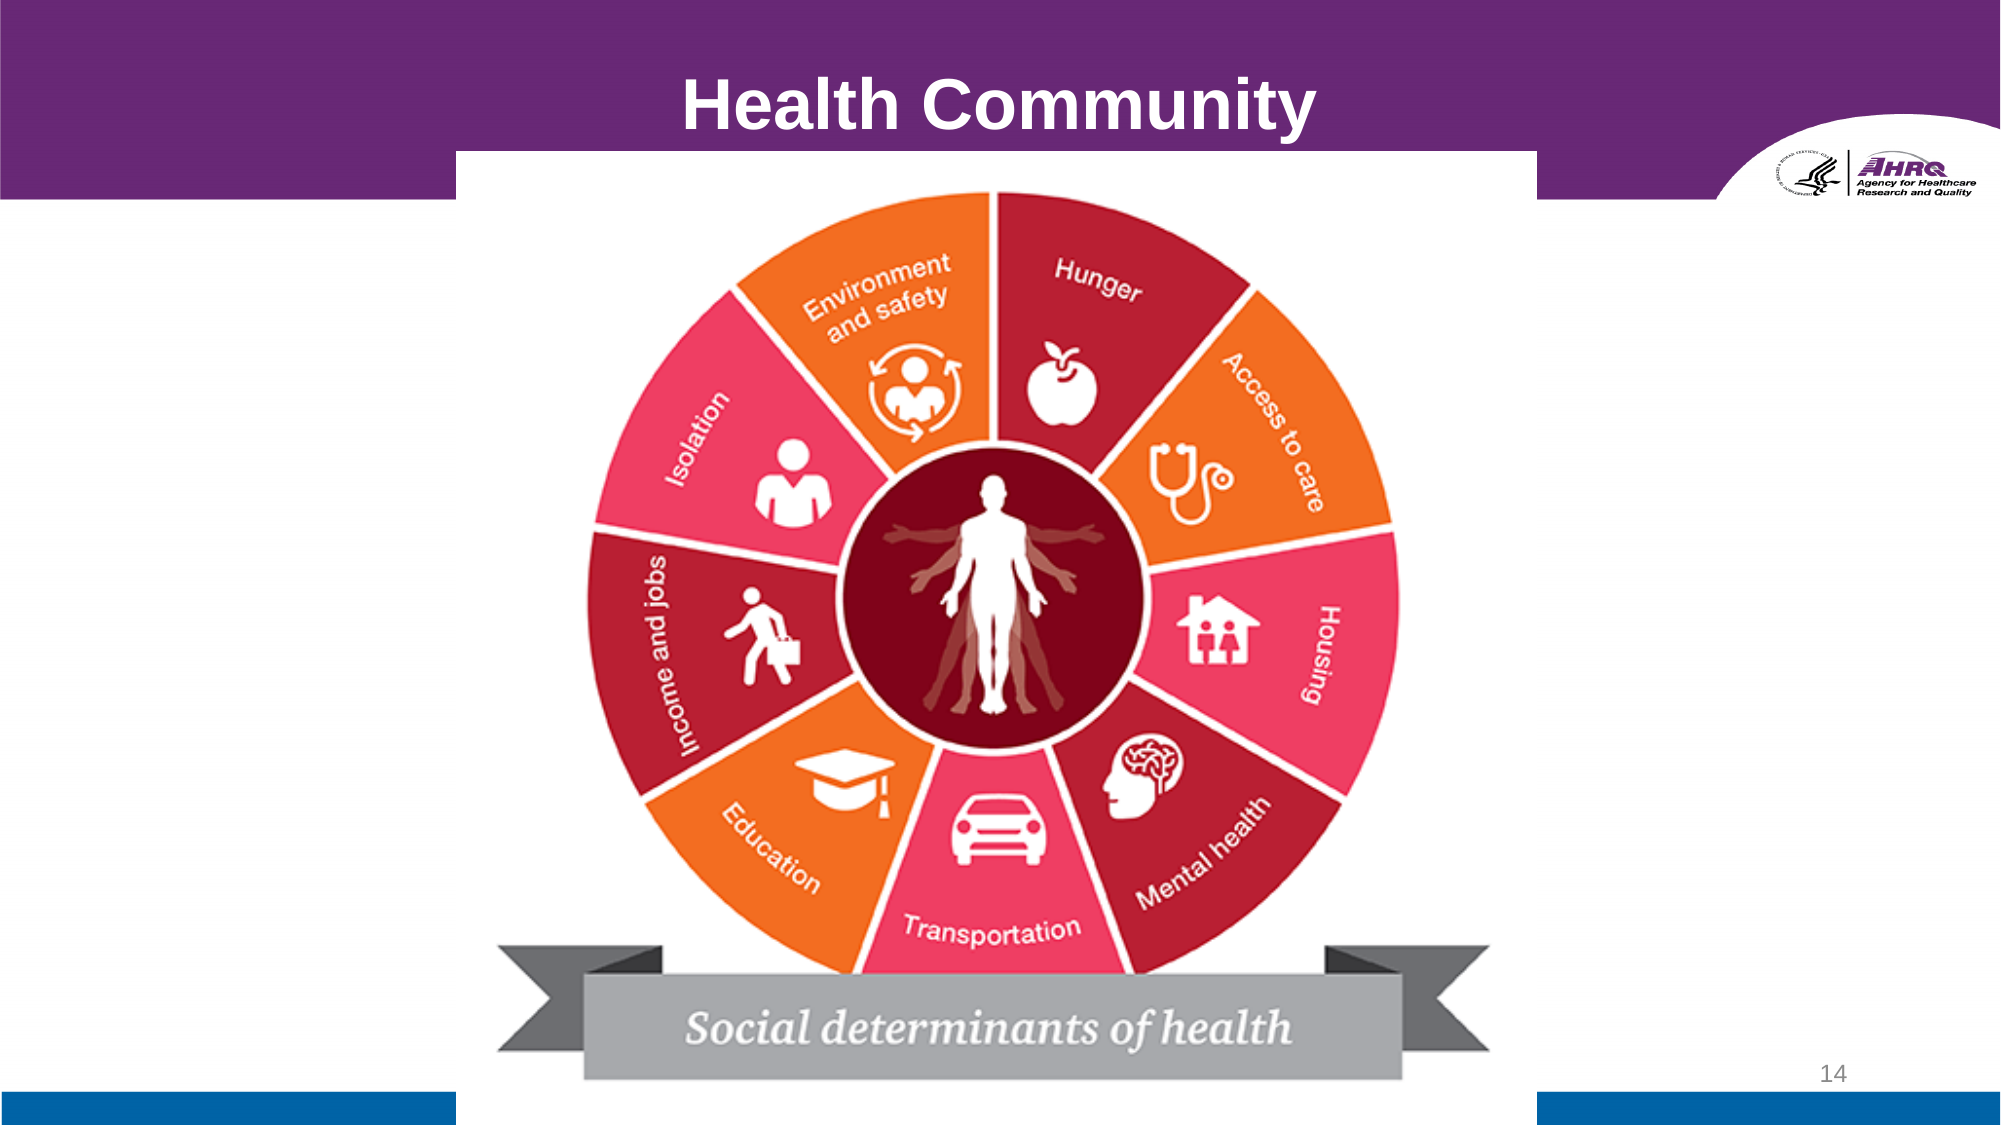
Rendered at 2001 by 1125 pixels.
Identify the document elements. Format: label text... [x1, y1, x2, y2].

title Health Community [275, 50, 1725, 152]
slide_number 14 [1542, 1042, 1863, 1103]
picture [0, 0, 2001, 1125]
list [455, 151, 1538, 1125]
